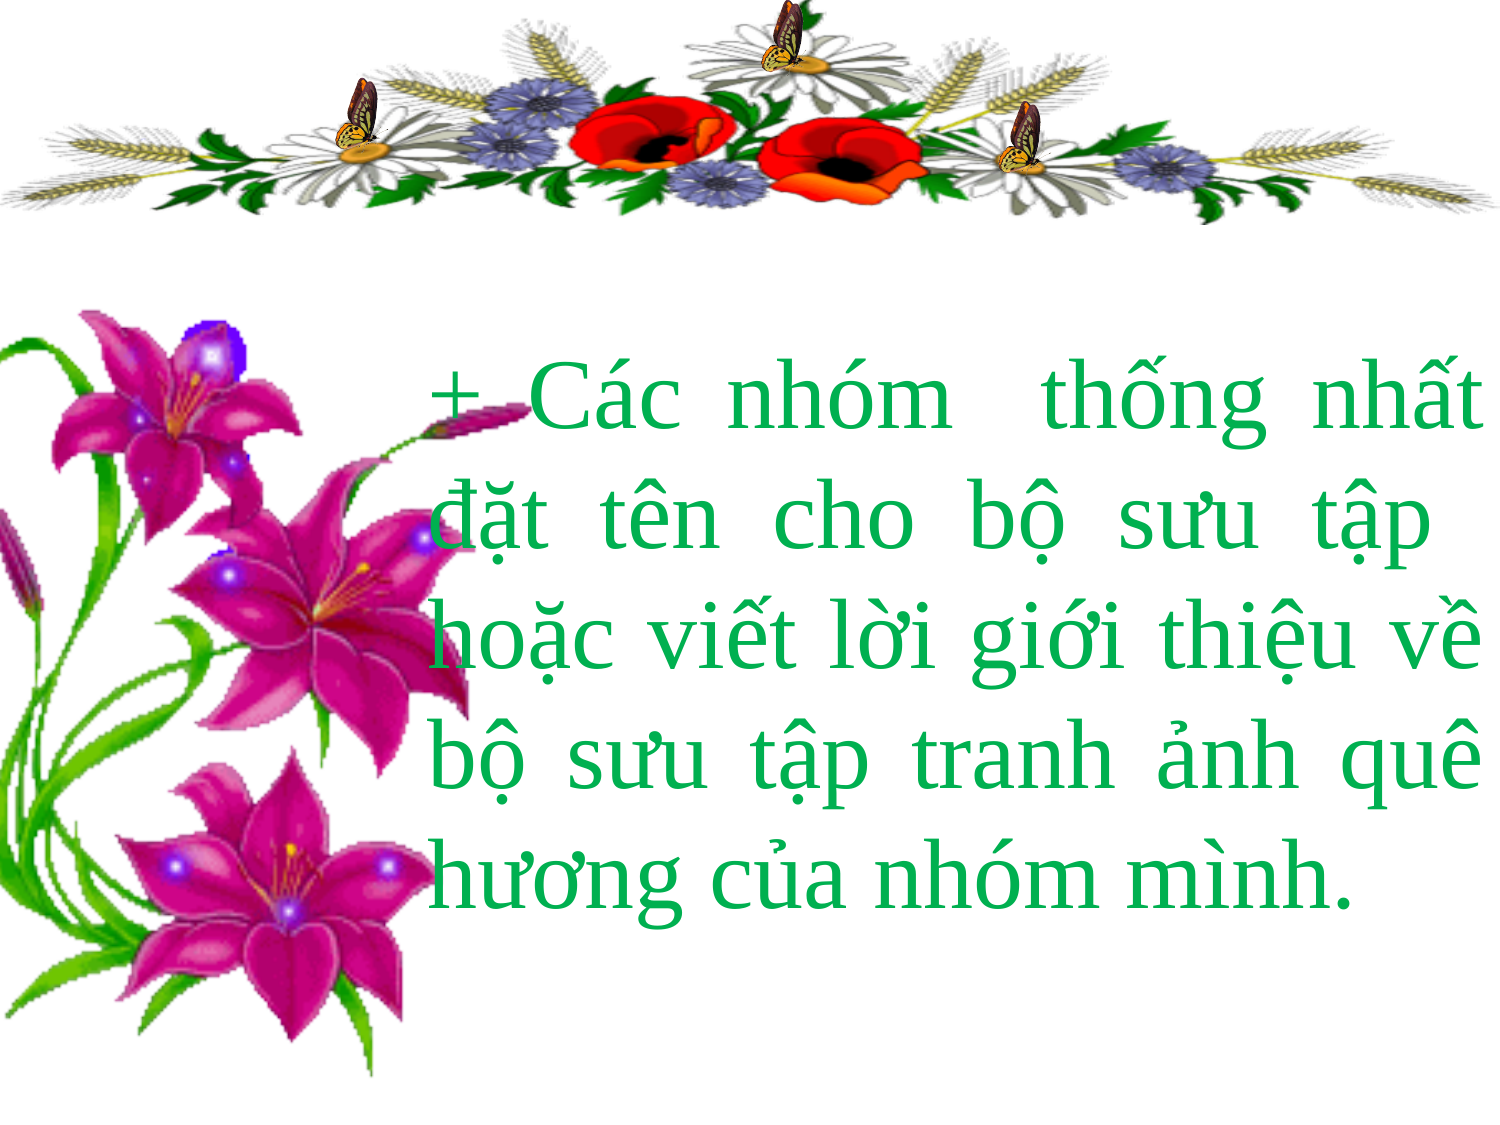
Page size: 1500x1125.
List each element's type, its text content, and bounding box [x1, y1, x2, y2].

picture [0, 0, 1500, 226]
text_box + Các nhóm thống nhất đặt tên cho bộ sưu tập hoặc viết lời giới thiệu về bộ sưu tập tranh ảnh quê hương của nhóm mình. [554, 321, 1500, 936]
picture [0, 255, 551, 1125]
